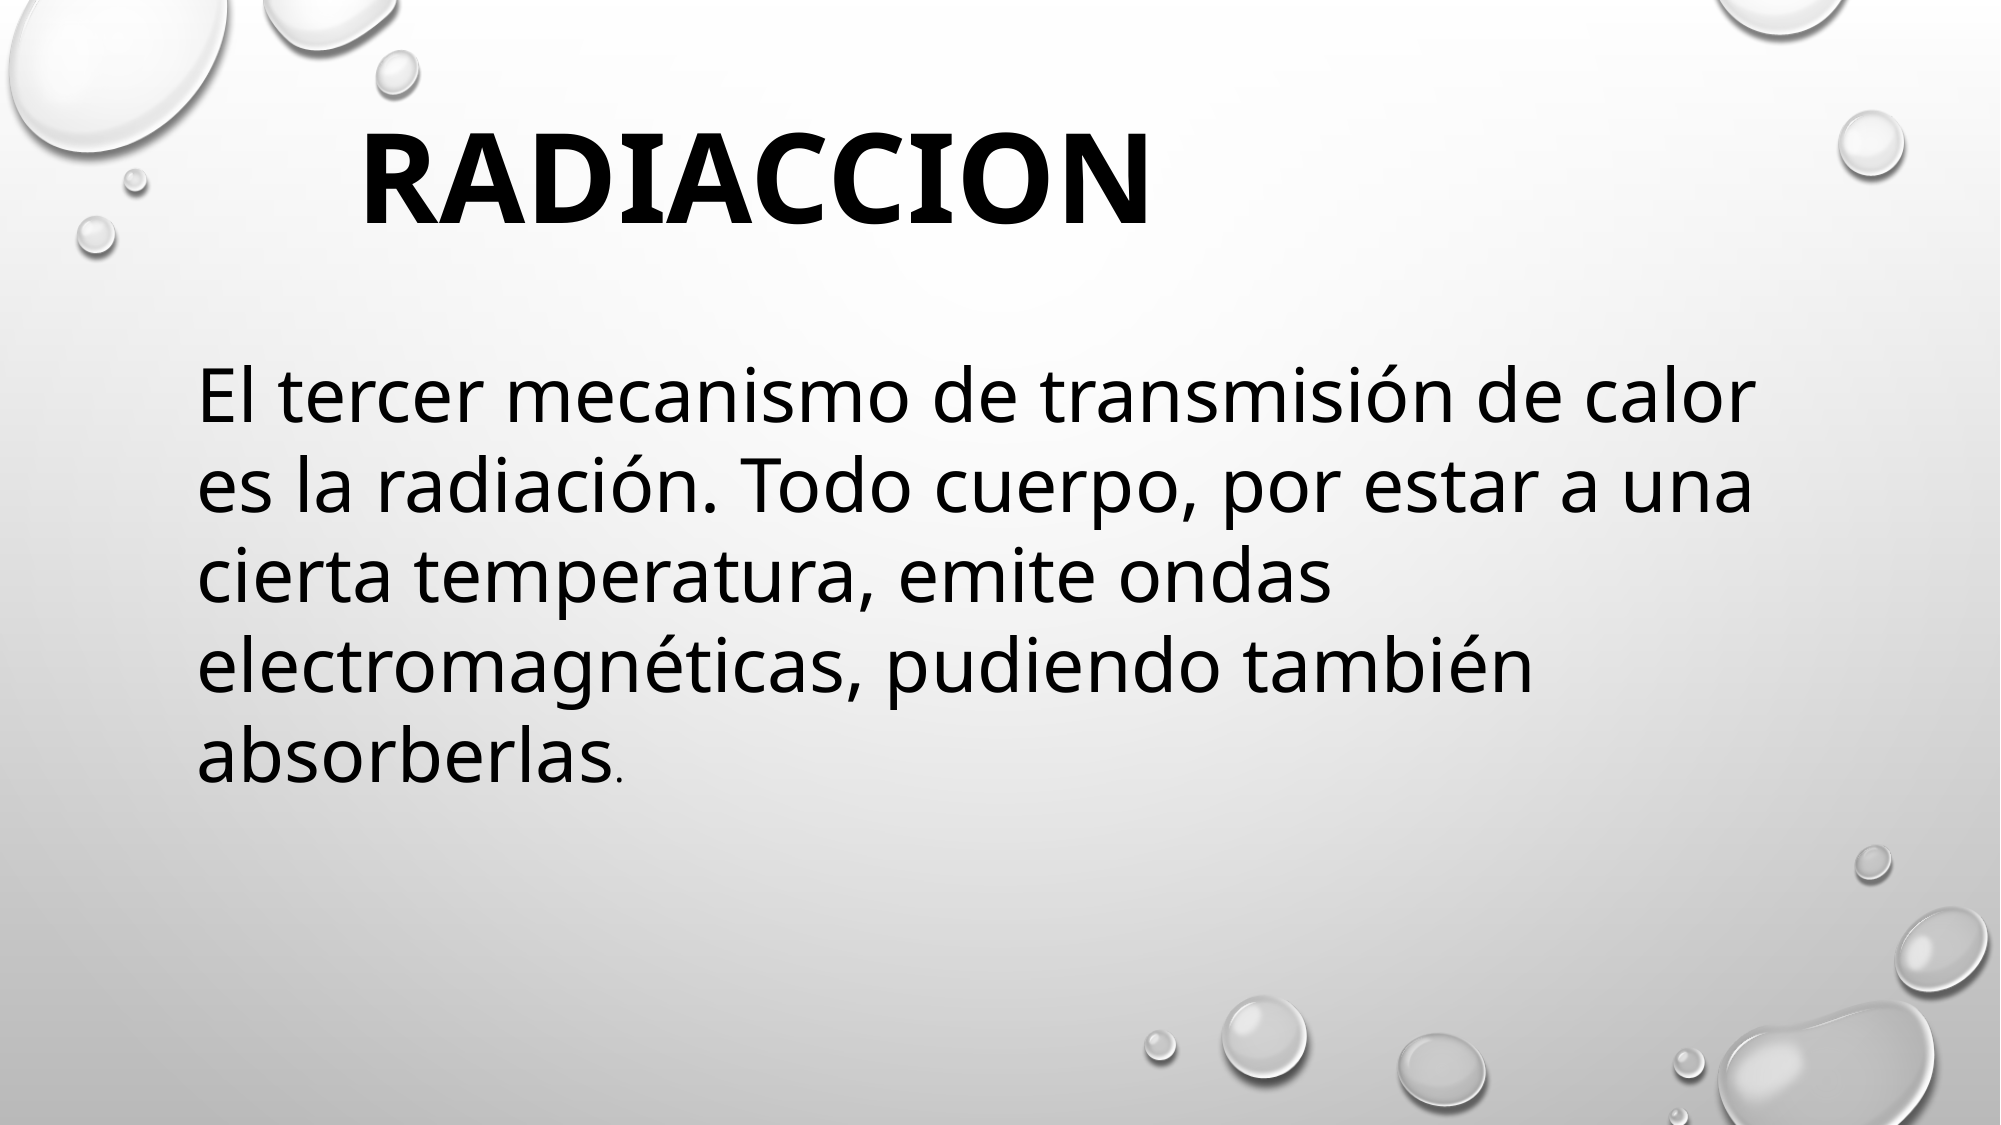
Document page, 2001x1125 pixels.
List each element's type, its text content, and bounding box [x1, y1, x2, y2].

picture [0, 0, 2000, 1125]
title RADIACCION [259, 28, 1288, 338]
text_box El tercer mecanismo de transmisión de calor es la radiación. Todo cuerpo, por estar a una cierta temperatura, emite ondas electromagnéticas, pudiendo también absorberlas. [182, 339, 1824, 805]
